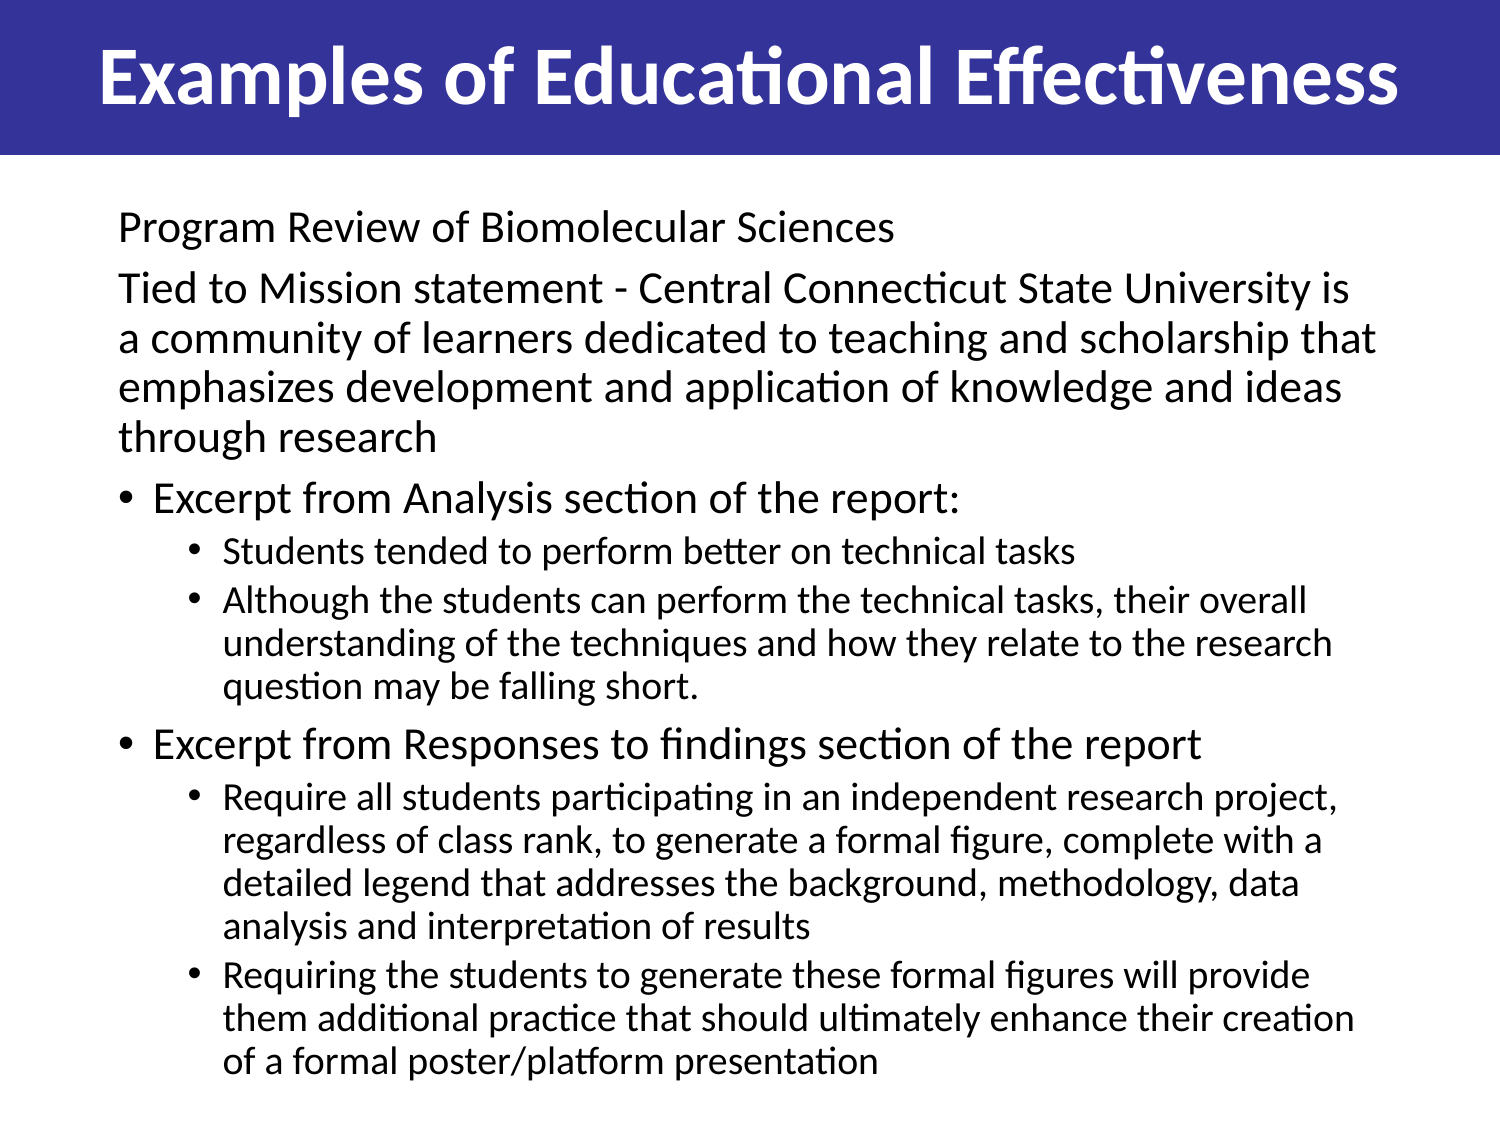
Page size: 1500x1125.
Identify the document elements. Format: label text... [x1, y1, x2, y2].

list Program Review of Biomolecular Sciences Tied to Mission statement - Central Connecticut State University is a community of learners dedicated to teaching and scholarship that emphasizes development and application of knowledge and ideas through research Excerpt from Analysis section of the report: Students tended to perform better on technical tasks Although the students can perform the technical tasks, their overall understanding of the techniques and how they relate to the research question may be falling short. Excerpt from Responses to findings section of the report Require all students participating in an independent research project, regardless of class rank, to generate a formal figure, complete with a detailed legend that addresses the background, methodology, data analysis and interpretation of results Requiring the students to generate these formal figures will provide them additional practice that should ultimately enhance their creation of a formal poster/platform presentation [103, 195, 1397, 1103]
title Examples of Educational Effectiveness [0, 0, 1500, 155]
